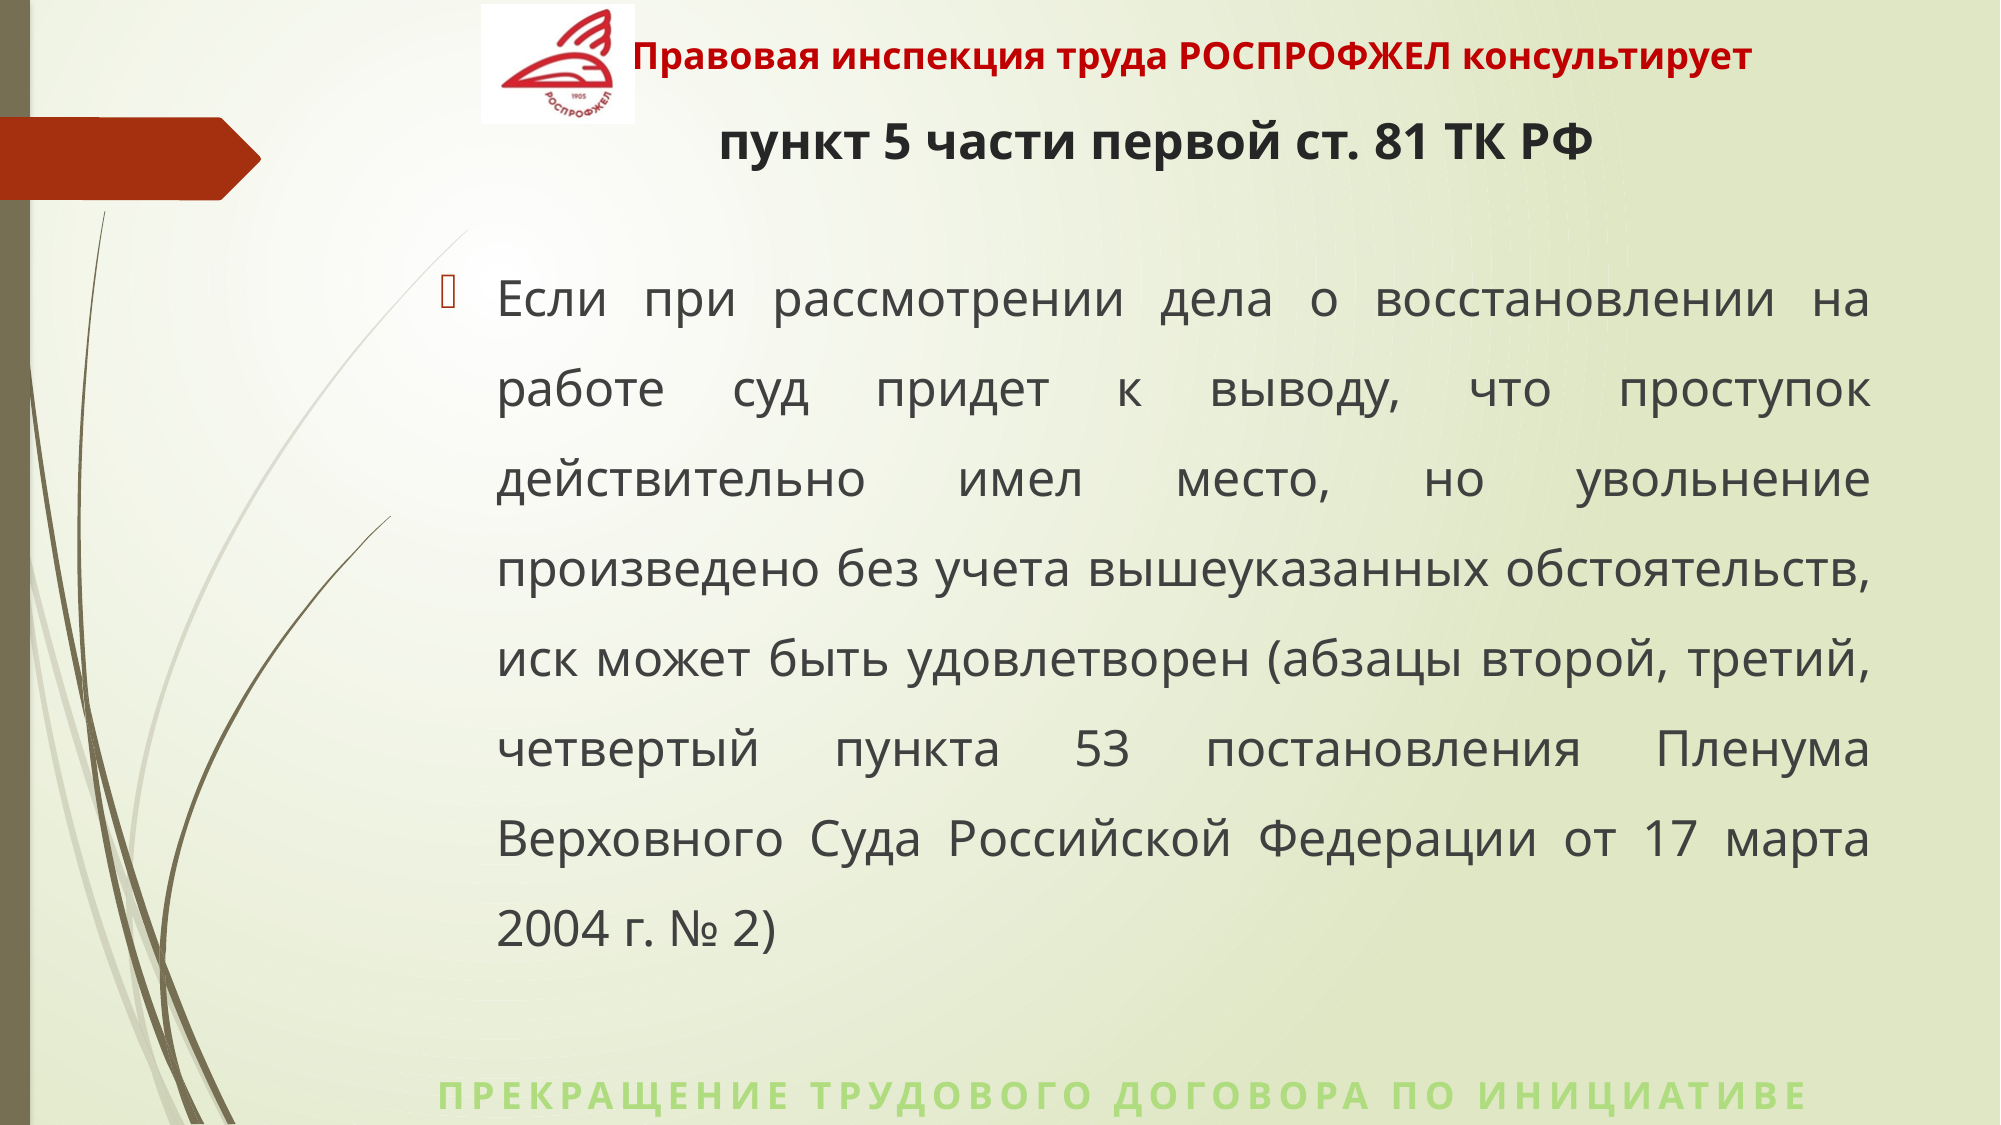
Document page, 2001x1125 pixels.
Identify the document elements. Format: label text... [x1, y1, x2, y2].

picture [481, 4, 636, 125]
list Если при рассмотрении дела о восстановлении на работе суд придет к выводу, что проступок действительно имел место, но увольнение произведено без учета вышеуказанных обстоятельств, иск может быть удовлетворен (абзацы второй, третий, четвертый пункта 53 постановления Пленума Верховного Суда Российской Федерации от 17 марта 2004 г. № 2) [424, 229, 1888, 970]
title пункт 5 части первой ст. 81 ТК РФ [425, 102, 1888, 194]
text_box прекращение трудового договора по инициативе работодателя [249, 1064, 2000, 1125]
text_box Правовая инспекция труда РОСПРОФЖЕЛ консультирует [635, 24, 1888, 130]
